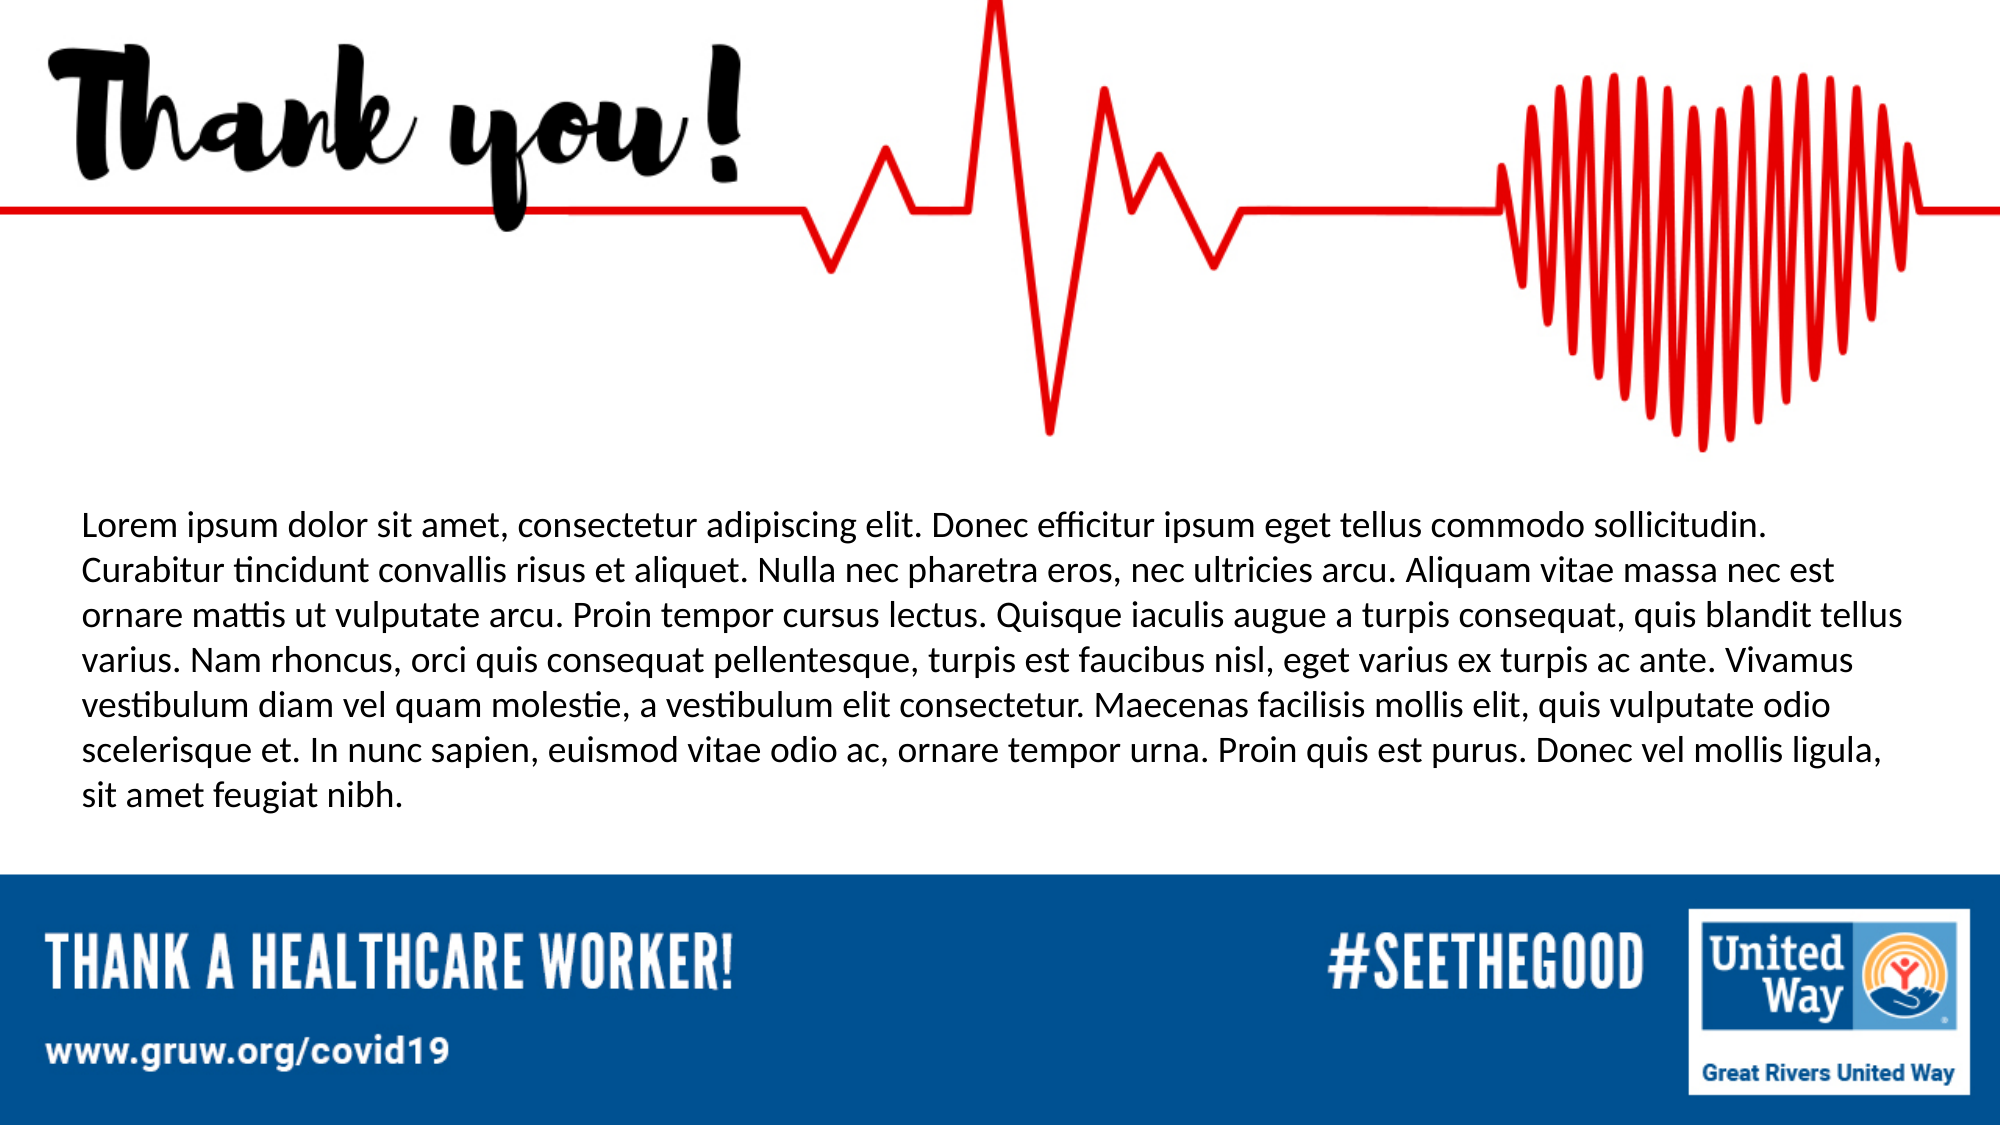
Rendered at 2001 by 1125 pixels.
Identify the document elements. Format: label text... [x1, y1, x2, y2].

picture [0, 0, 2000, 1125]
text_box Lorem ipsum dolor sit amet, consectetur adipiscing elit. Donec efficitur ipsum eget tellus commodo sollicitudin. Curabitur tincidunt convallis risus et aliquet. Nulla nec pharetra eros, nec ultricies arcu. Aliquam vitae massa nec est ornare mattis ut vulputate arcu. Proin tempor cursus lectus. Quisque iaculis augue a turpis consequat, quis blandit tellus varius. Nam rhoncus, orci quis consequat pellentesque, turpis est faucibus nisl, eget varius ex turpis ac ante. Vivamus vestibulum diam vel quam molestie, a vestibulum elit consectetur. Maecenas facilisis mollis elit, quis vulputate odio scelerisque et. In nunc sapien, euismod vitae odio ac, ornare tempor urna. Proin quis est purus. Donec vel mollis ligula, sit amet feugiat nibh. [66, 492, 1936, 823]
